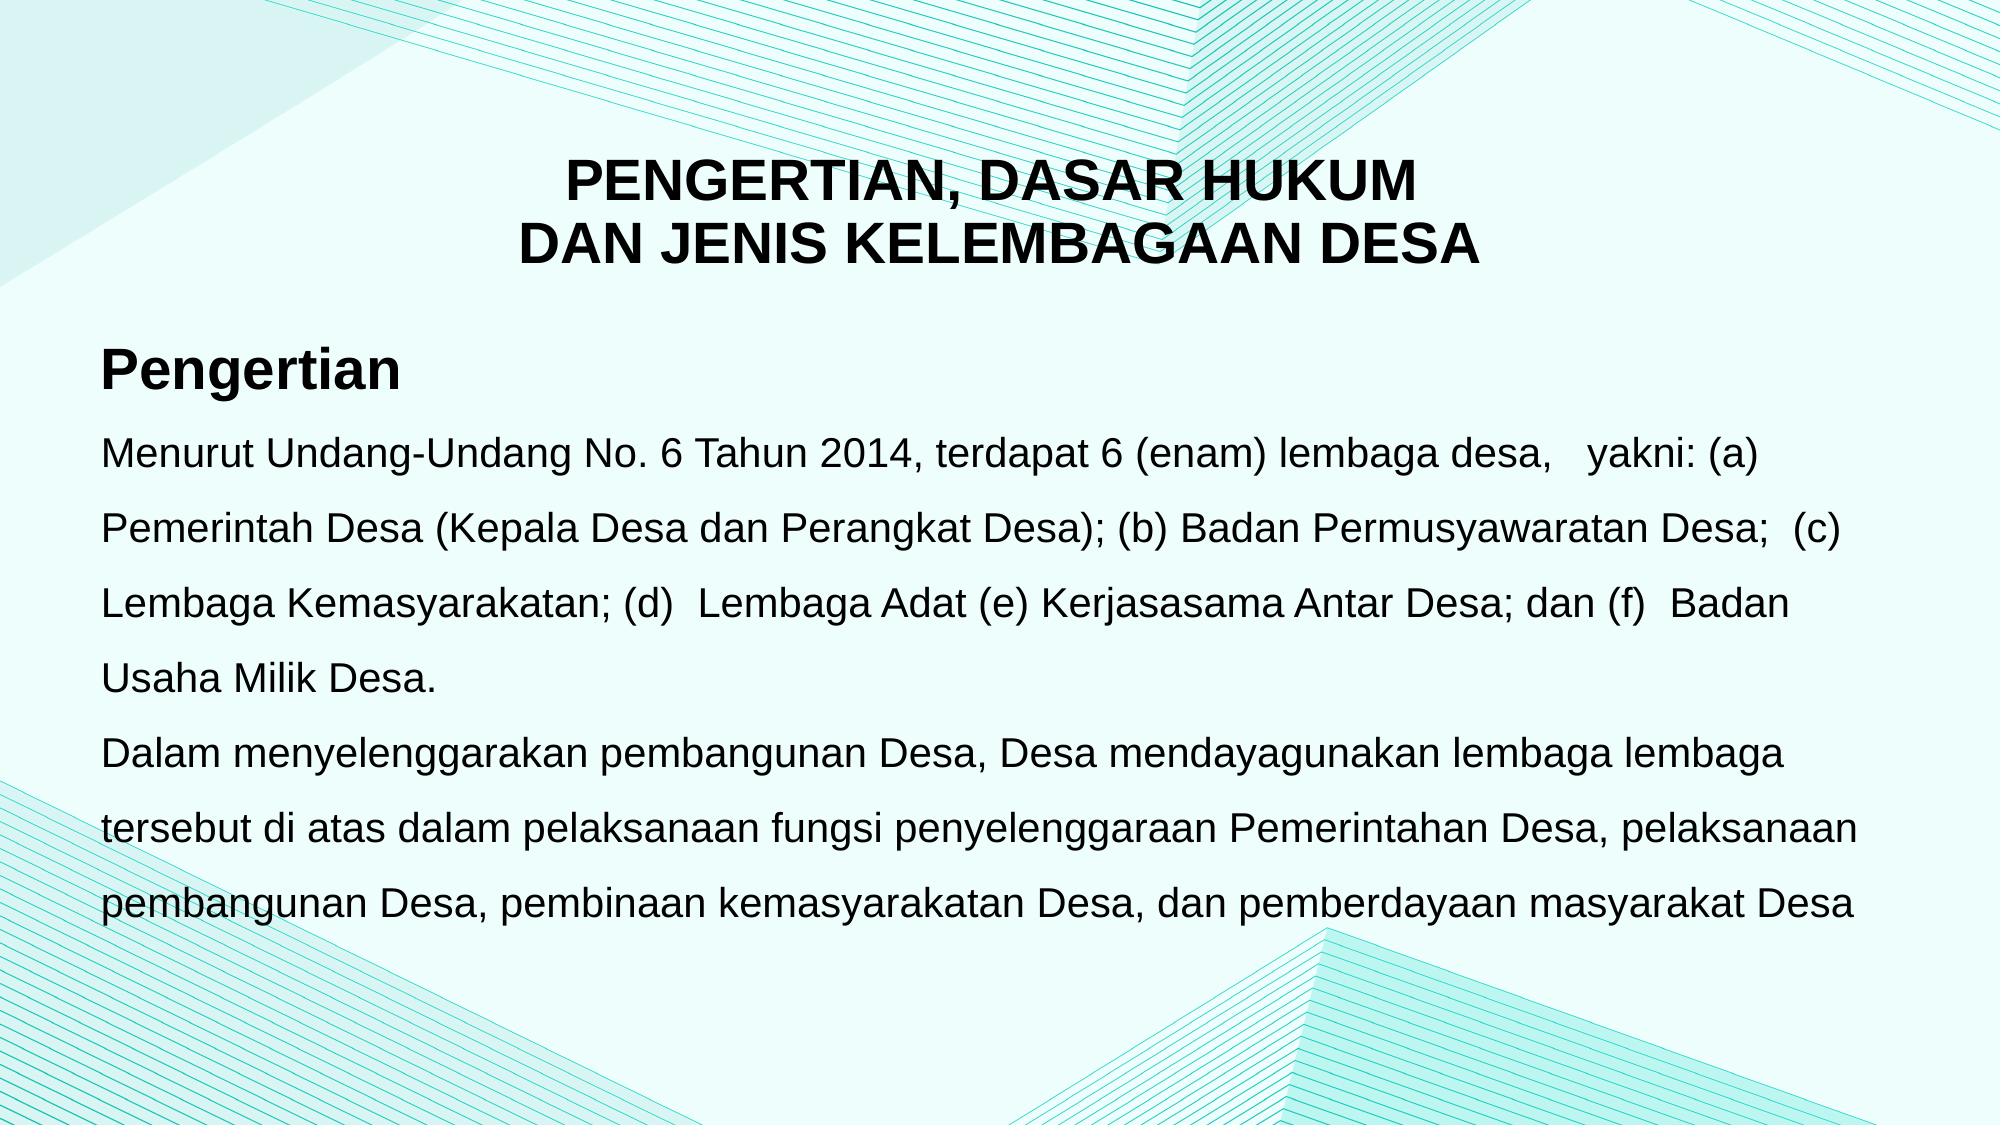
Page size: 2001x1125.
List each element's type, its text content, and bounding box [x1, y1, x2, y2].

picture [0, 0, 2001, 1125]
title PENGERTIAN, DASAR HUKUM DAN JENIS KELEMBAGAAN DESA [0, 104, 2000, 323]
text_box Pengertian Menurut Undang-Undang No. 6 Tahun 2014, terdapat 6 (enam) lembaga desa, yakni: (a) Pemerintah Desa (Kepala Desa dan Perangkat Desa); (b) Badan Permusyawaratan Desa; (c) Lembaga Kemasyarakatan; (d) Lembaga Adat (e) Kerjasasama Antar Desa; dan (f) Badan Usaha Milik Desa. Dalam menyelenggarakan pembangunan Desa, Desa mendayagunakan lembaga lembaga tersebut di atas dalam pelaksanaan fungsi penyelenggaraan Pemerintahan Desa, pelaksanaan pembangunan Desa, pembinaan kemasyarakatan Desa, dan pemberdayaan masyarakat Desa [86, 288, 1914, 1039]
